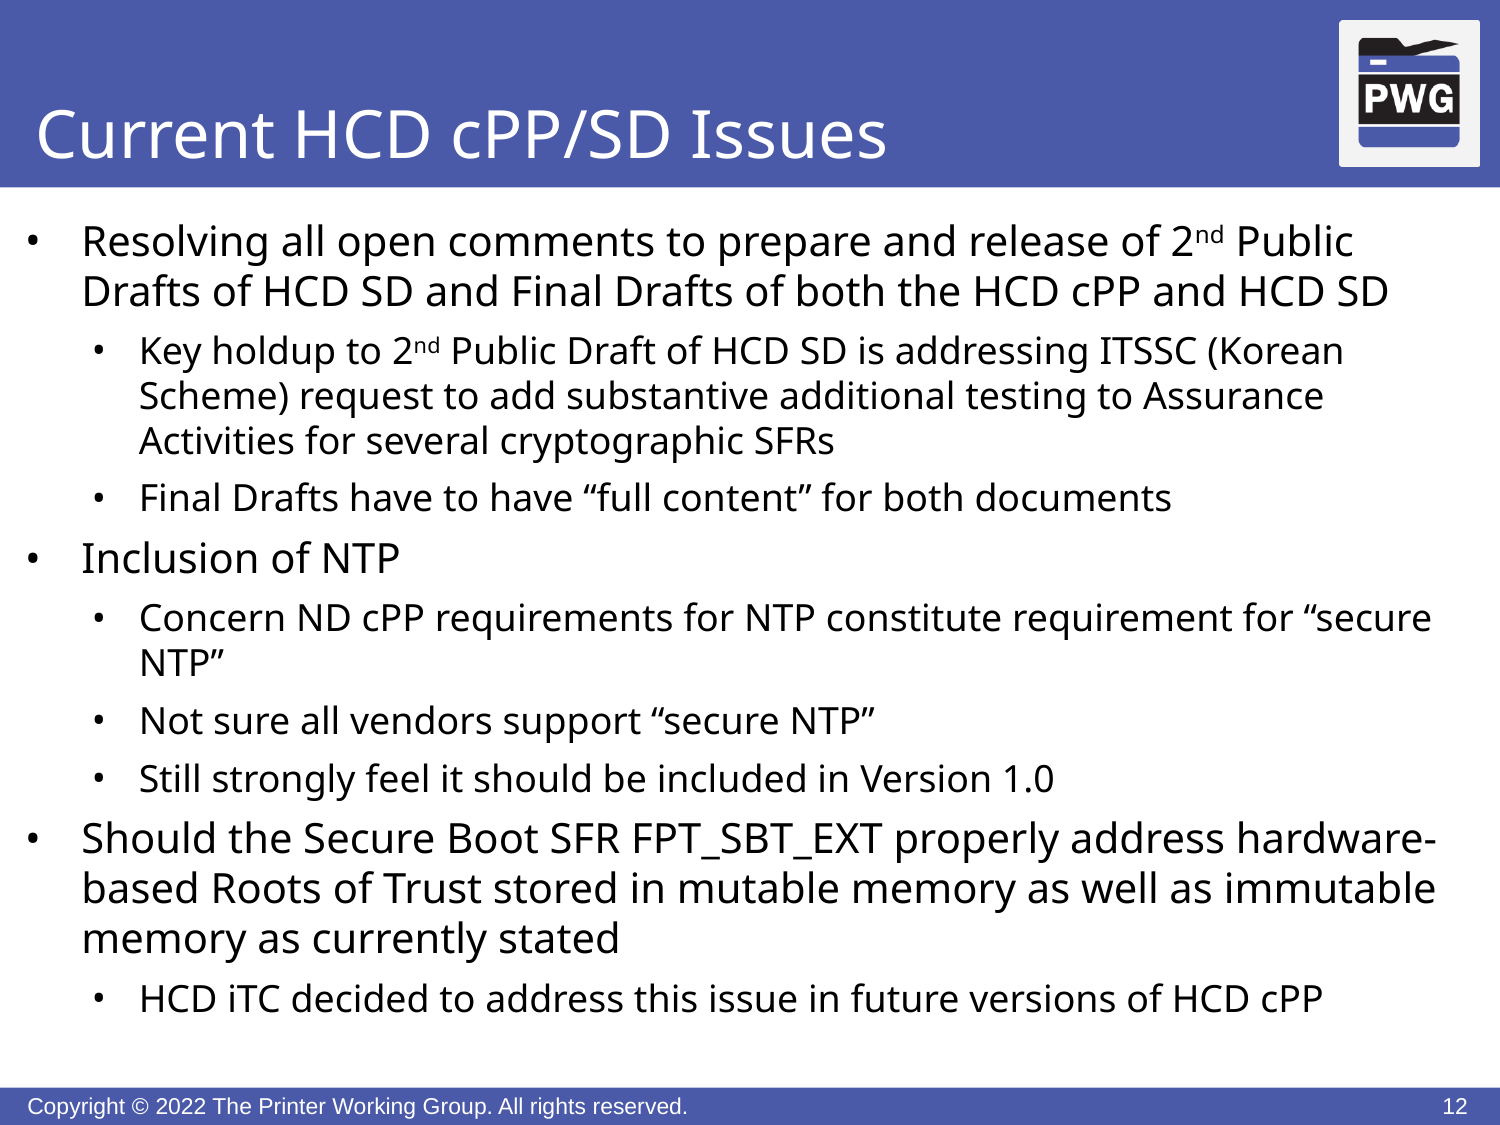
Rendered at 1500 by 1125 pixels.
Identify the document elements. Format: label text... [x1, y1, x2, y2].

text_box [0, 1087, 1500, 1125]
text_box 12 [1441, 1092, 1469, 1118]
text_box Copyright © 2022 The Printer Working Group. All rights reserved. [20, 1105, 750, 1118]
text_box [0, 0, 1500, 188]
title Current HCD cPP/SD Issues [20, 13, 1246, 180]
picture [1339, 20, 1480, 167]
list Resolving all open comments to prepare and release of 2nd Public Drafts of HCD SD and Final Drafts of both the HCD cPP and HCD SD Key holdup to 2nd Public Draft of HCD SD is addressing ITSSC (Korean Scheme) request to add substantive additional testing to Assurance Activities for several cryptographic SFRs Final Drafts have to have “full content” for both documents Inclusion of NTP Concern ND cPP requirements for NTP constitute requirement for “secure NTP” Not sure all vendors support “secure NTP” Still strongly feel it should be included in Version 1.0 Should the Secure Boot SFR FPT_SBT_EXT properly address hardware-based Roots of Trust stored in mutable memory as well as immutable memory as currently stated HCD iTC decided to address this issue in future versions of HCD cPP [10, 205, 1462, 1105]
